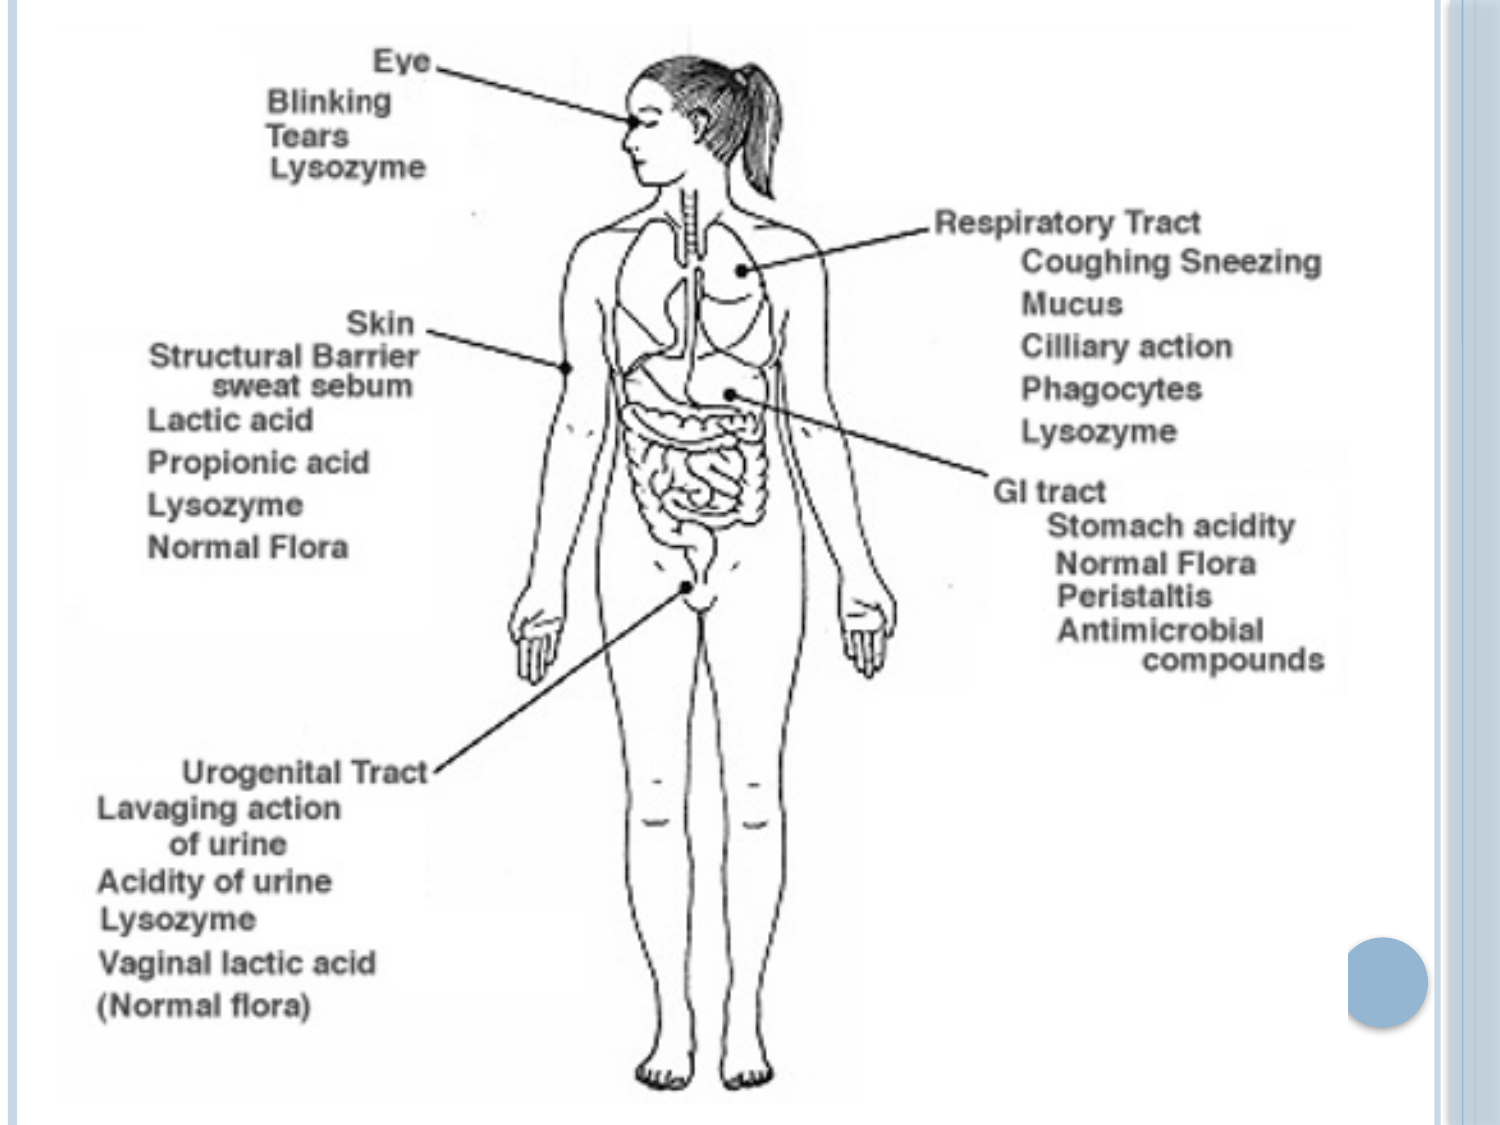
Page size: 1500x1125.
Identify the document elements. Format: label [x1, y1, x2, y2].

picture [57, 23, 1349, 1105]
